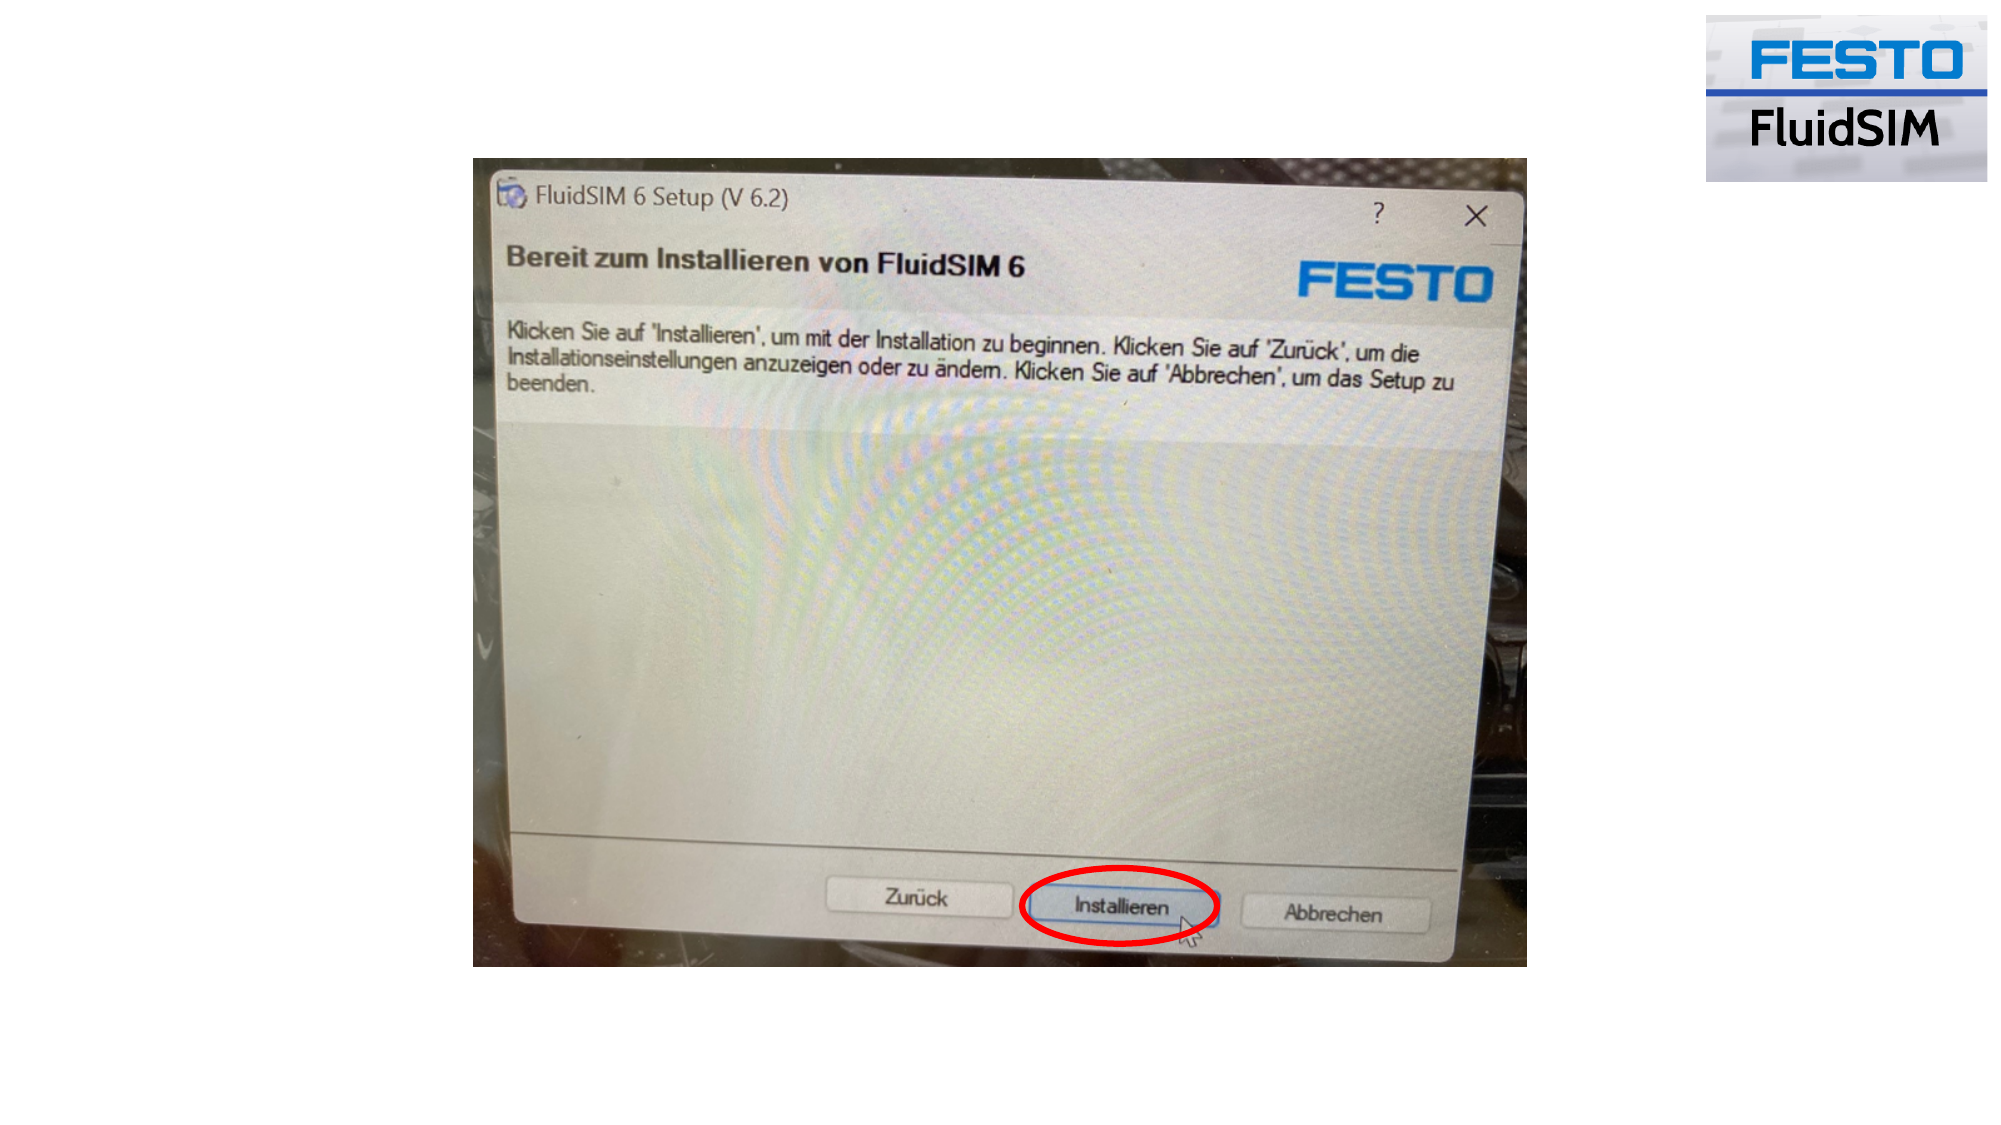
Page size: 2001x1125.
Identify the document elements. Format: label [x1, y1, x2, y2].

picture [1706, 15, 1988, 182]
text_box [473, 157, 1527, 967]
